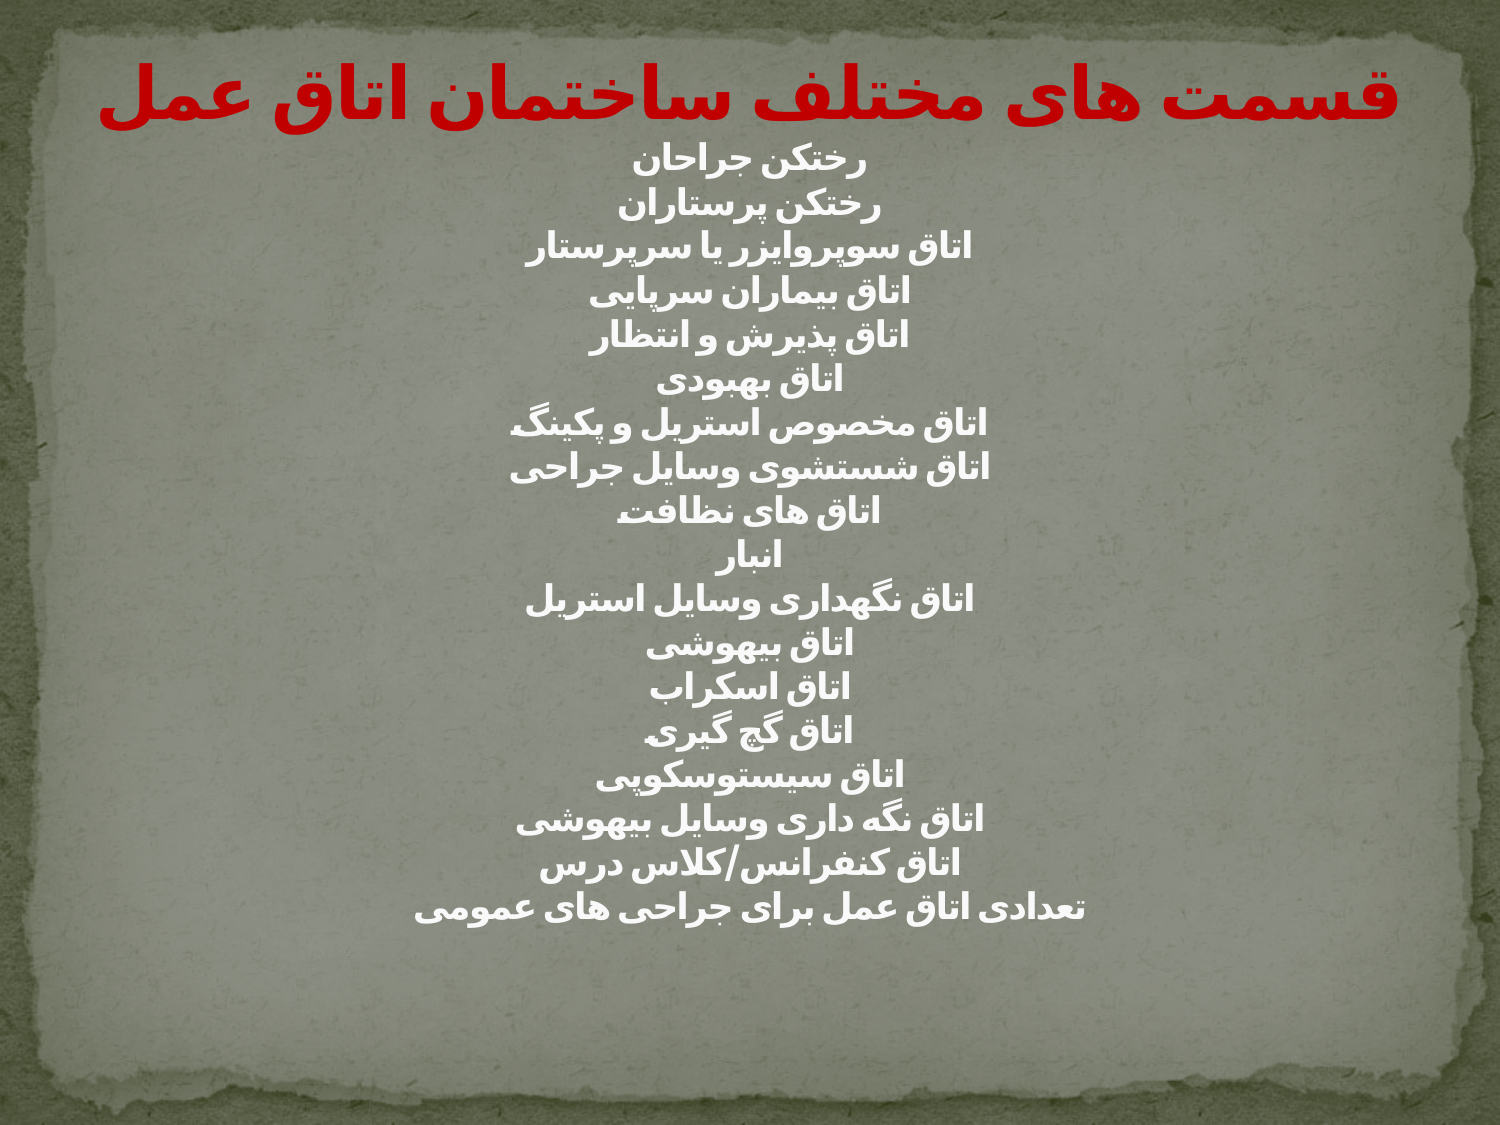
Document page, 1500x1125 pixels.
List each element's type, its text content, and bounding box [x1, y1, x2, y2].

title قسمت های مختلف ساختمان اتاق عمل رختکن جراحان رختکن پرستاران اتاق سوپروایزر یا سرپرستار اتاق بیماران سرپایی اتاق پذیرش و انتظار اتاق بهبودی اتاق مخصوص استریل و پکینگ اتاق شستشوی وسایل جراحی اتاق های نظافت انبار اتاق نگهداری وسایل استریل اتاق بیهوشی اتاق اسکراب اتاق گچ گیری اتاق سیستوسکوپی اتاق نگه داری وسایل بیهوشی اتاق کنفرانس/کلاس درس تعدادی اتاق عمل برای جراحی های عمومی [74, 24, 1425, 1038]
